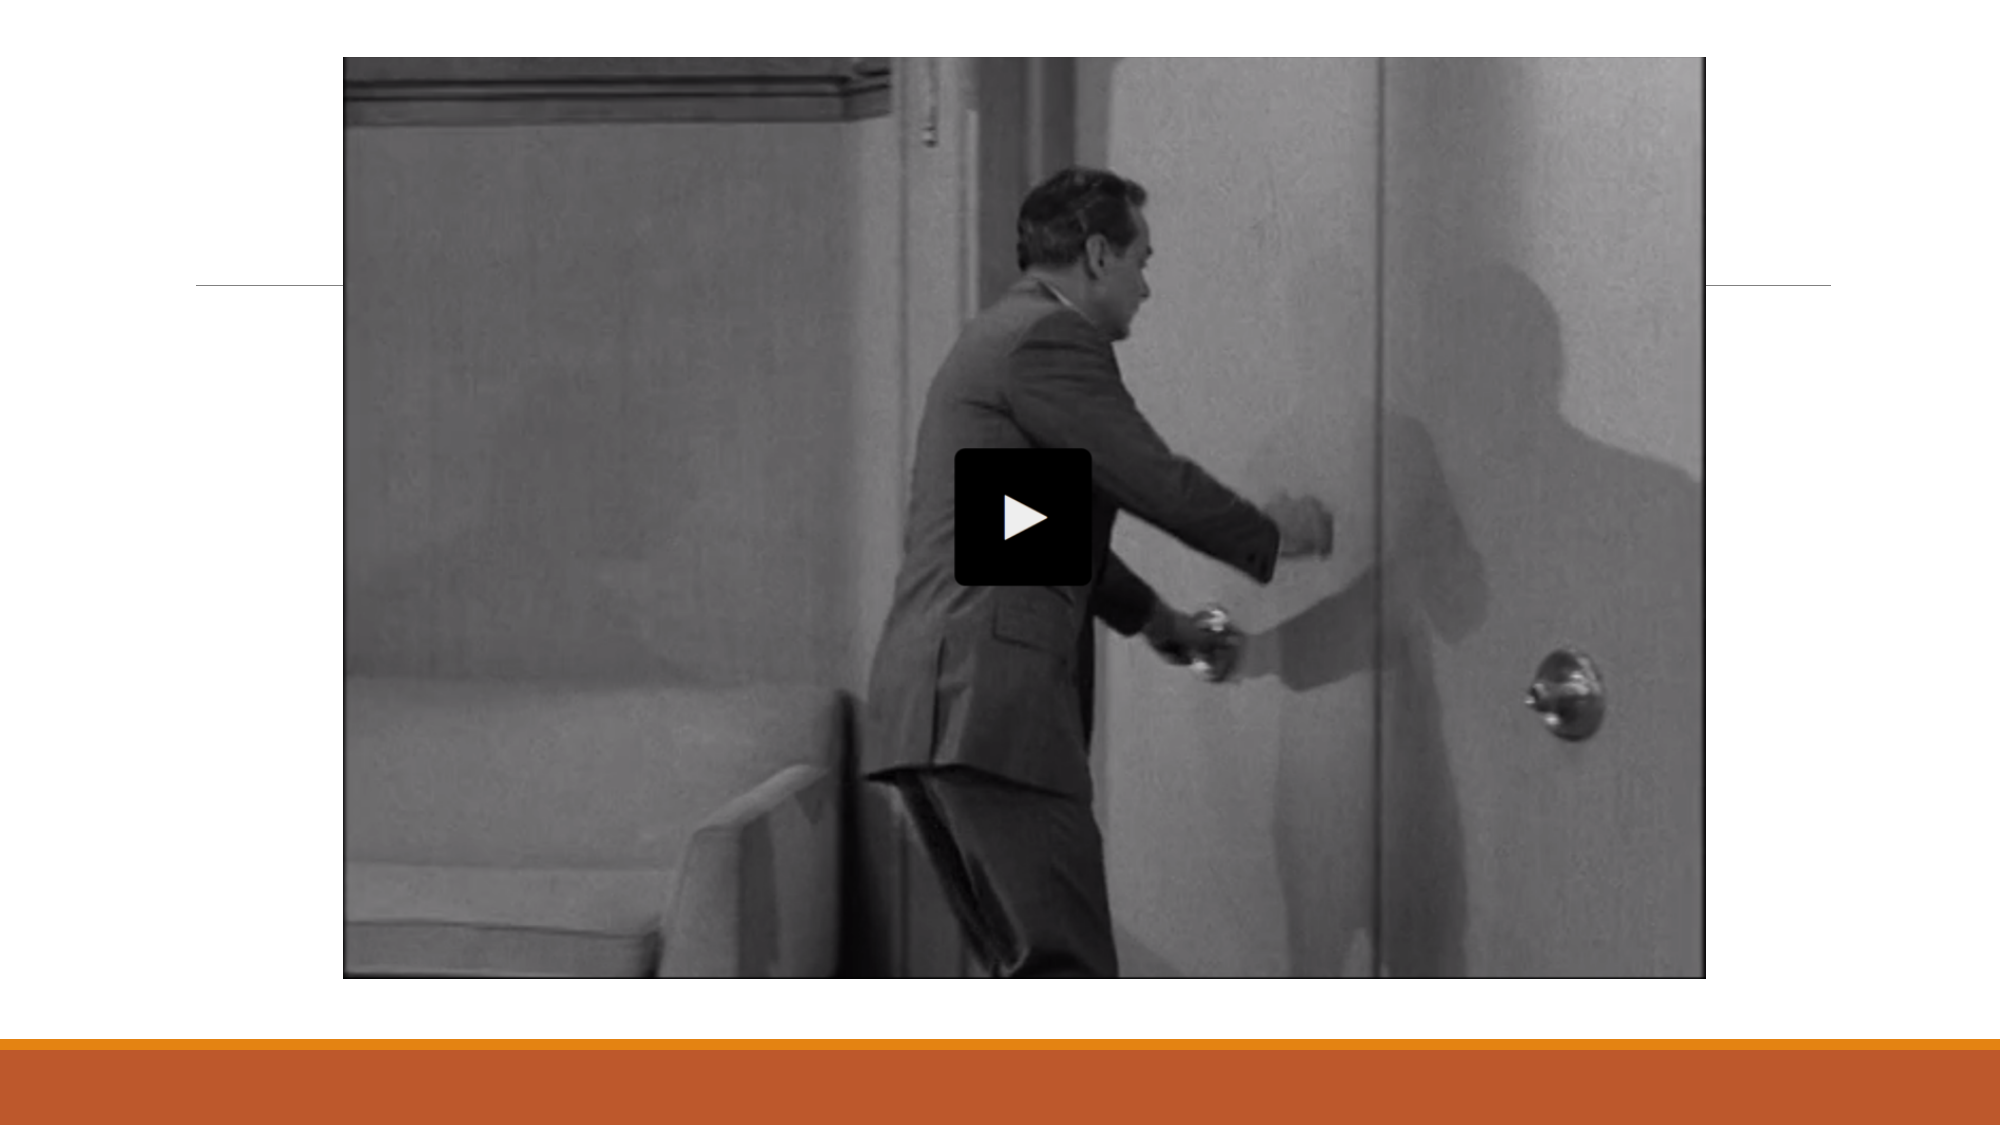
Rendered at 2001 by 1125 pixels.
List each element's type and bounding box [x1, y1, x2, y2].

list [342, 57, 1706, 979]
